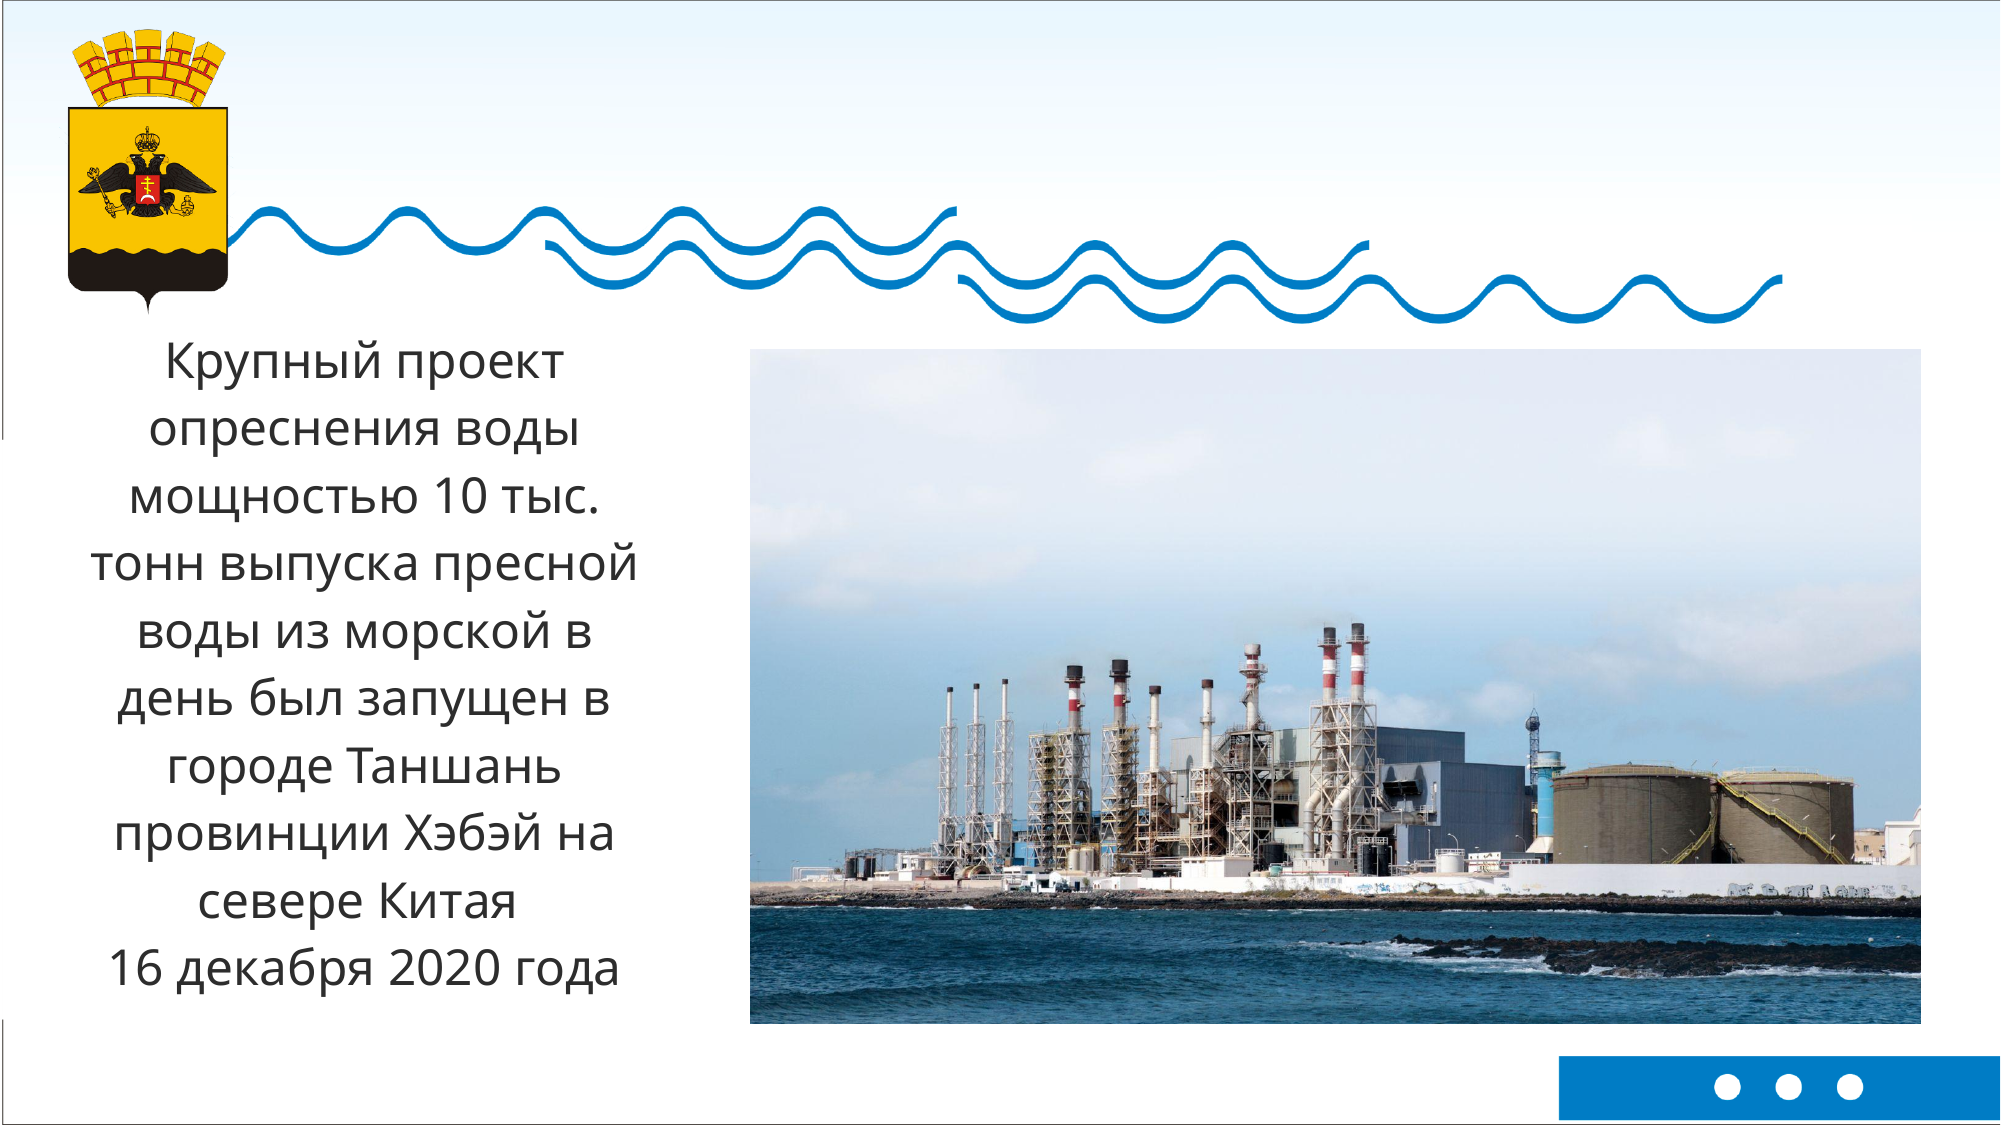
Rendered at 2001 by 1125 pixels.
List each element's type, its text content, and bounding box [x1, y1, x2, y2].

text_box Крупный проект опреснения воды мощностью 10 тыс. тонн выпуска пресной воды из морской в день был запущен в городе Таншань провинции Хэбэй на севере Китая 16 декабря 2020 года [75, 302, 654, 1024]
picture [0, 0, 2001, 1125]
